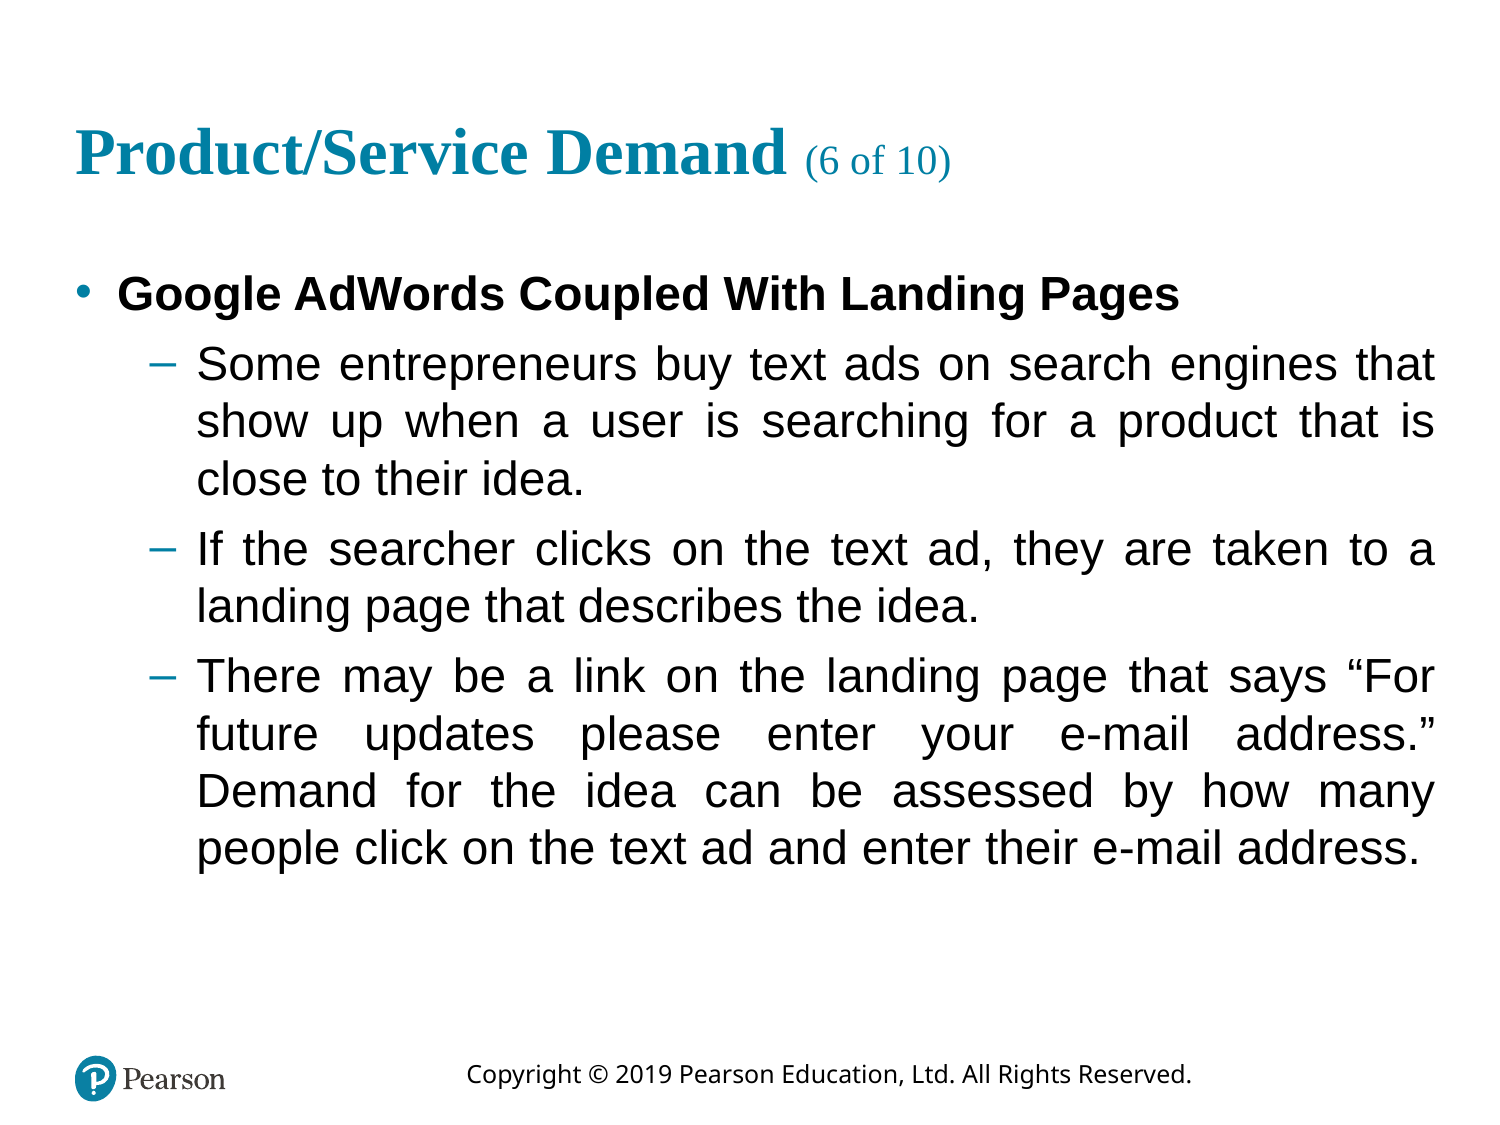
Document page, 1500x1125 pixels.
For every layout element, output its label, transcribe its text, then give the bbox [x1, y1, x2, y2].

list Google AdWords Coupled With Landing Pages Some entrepreneurs buy text ads on search engines that show up when a user is searching for a product that is close to their idea. If the searcher clicks on the text ad, they are taken to a landing page that describes the idea. There may be a link on the landing page that says “For future updates please enter your e-mail address.” Demand for the idea can be assessed by how many people click on the text ad and enter their e-mail address. [75, 262, 1438, 1038]
title Product/Service Demand (6 of 10) [75, 35, 1425, 188]
